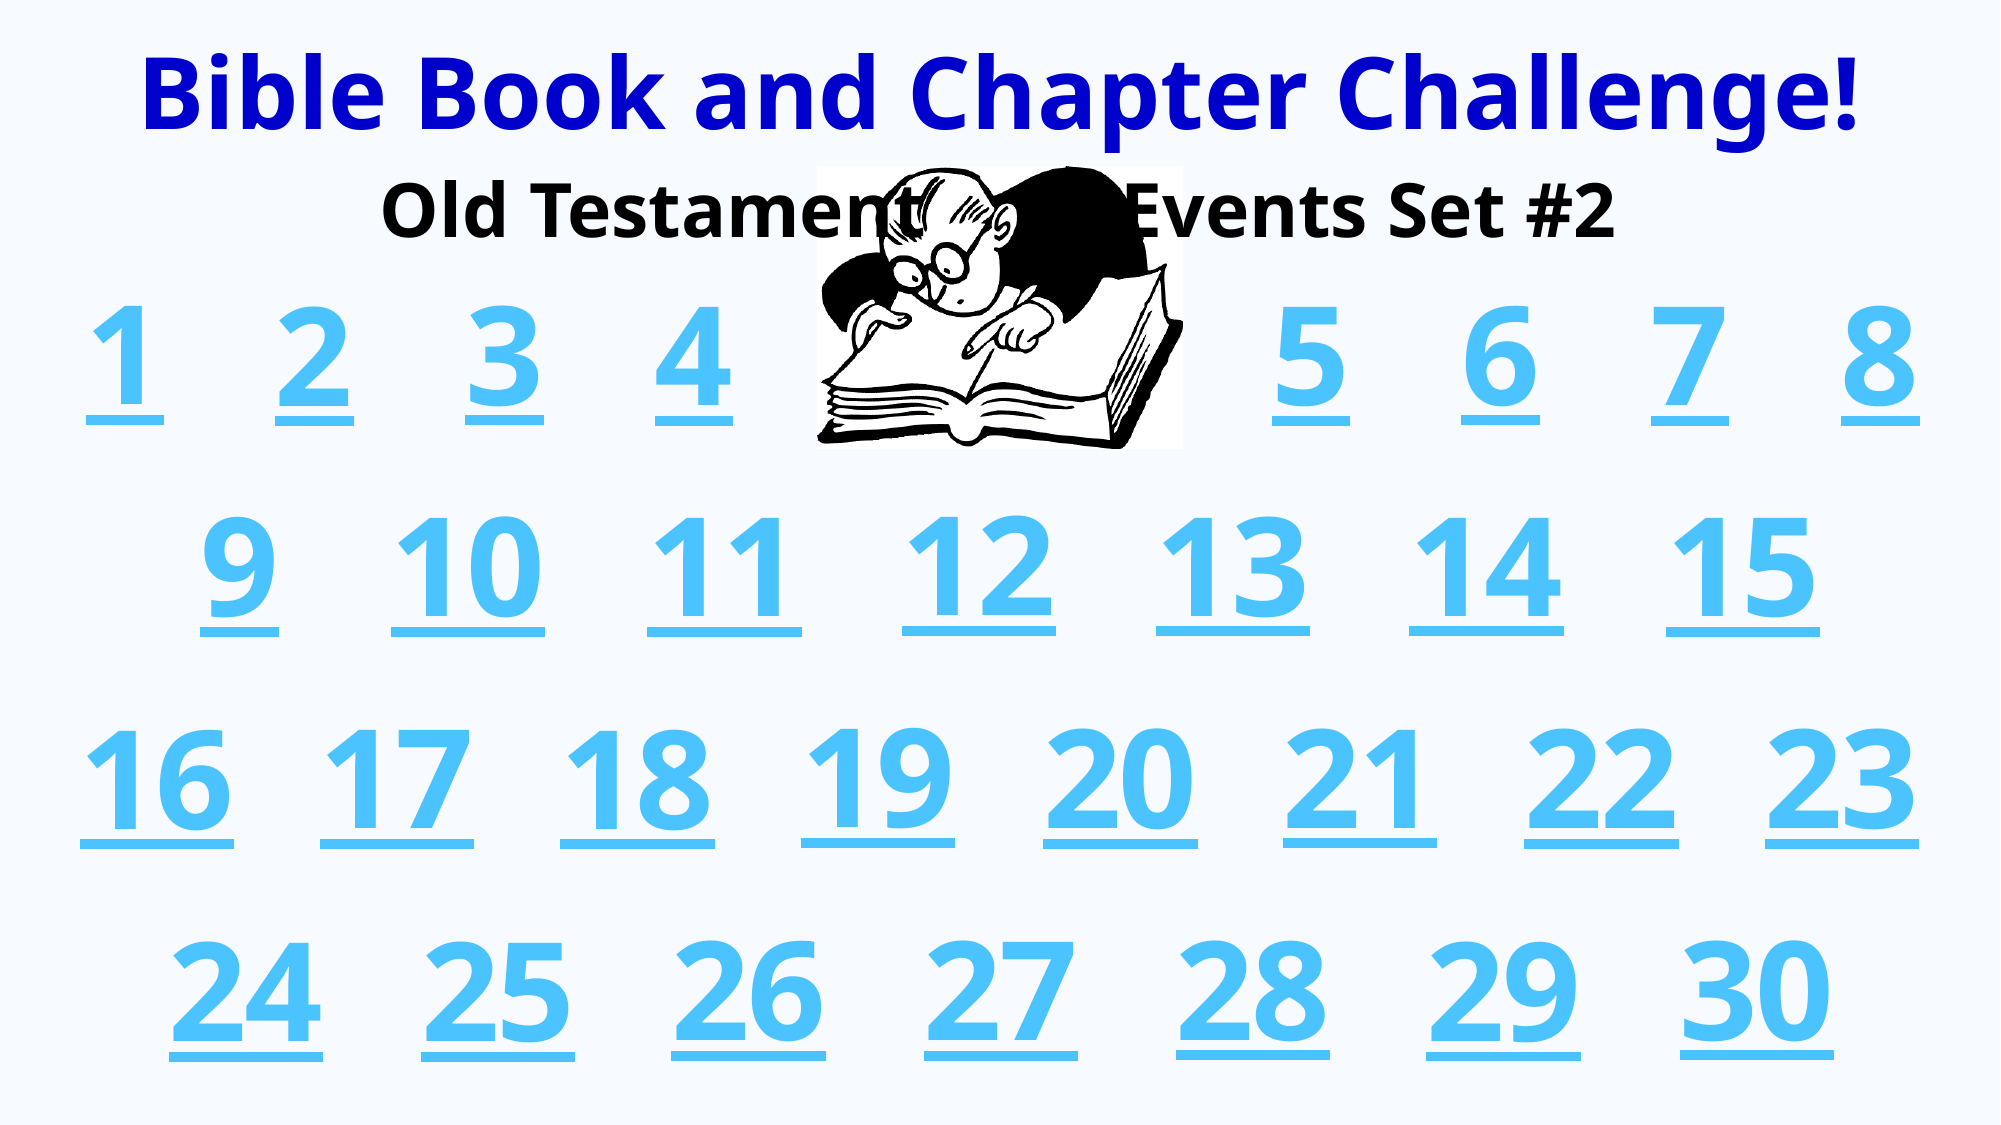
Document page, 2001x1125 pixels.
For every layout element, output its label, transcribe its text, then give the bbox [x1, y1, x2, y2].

text_box 25 [406, 896, 591, 1099]
text_box 30 [1664, 895, 1850, 1098]
text_box 23 [1749, 683, 1935, 887]
text_box 11 [632, 471, 817, 675]
text_box 21 [1267, 683, 1453, 886]
text_box 7 [1635, 260, 1745, 463]
text_box 16 [64, 684, 250, 887]
text_box 12 [886, 470, 1072, 673]
text_box 13 [1140, 471, 1326, 674]
text_box 27 [908, 895, 1094, 1098]
text_box 2 [259, 261, 369, 464]
text_box 19 [785, 682, 971, 886]
text_box 3 [450, 260, 560, 463]
picture [817, 166, 1183, 449]
text_box 28 [1160, 894, 1346, 1098]
text_box 22 [1509, 683, 1694, 886]
text_box 24 [153, 896, 338, 1099]
text_box 15 [1651, 471, 1836, 675]
text_box 5 [1256, 260, 1366, 463]
text_box 20 [1028, 683, 1213, 886]
text_box 6 [1446, 260, 1556, 463]
text_box 14 [1394, 471, 1579, 674]
text_box 18 [545, 684, 730, 887]
text_box 26 [656, 895, 841, 1098]
text_box 1 [70, 260, 180, 463]
text_box [0, 0, 2000, 1125]
text_box 29 [1411, 896, 1596, 1099]
text_box 10 [375, 471, 561, 675]
text_box 4 [639, 260, 749, 463]
text_box 9 [185, 471, 295, 675]
text_box 17 [304, 683, 490, 886]
text_box 8 [1825, 260, 1935, 463]
